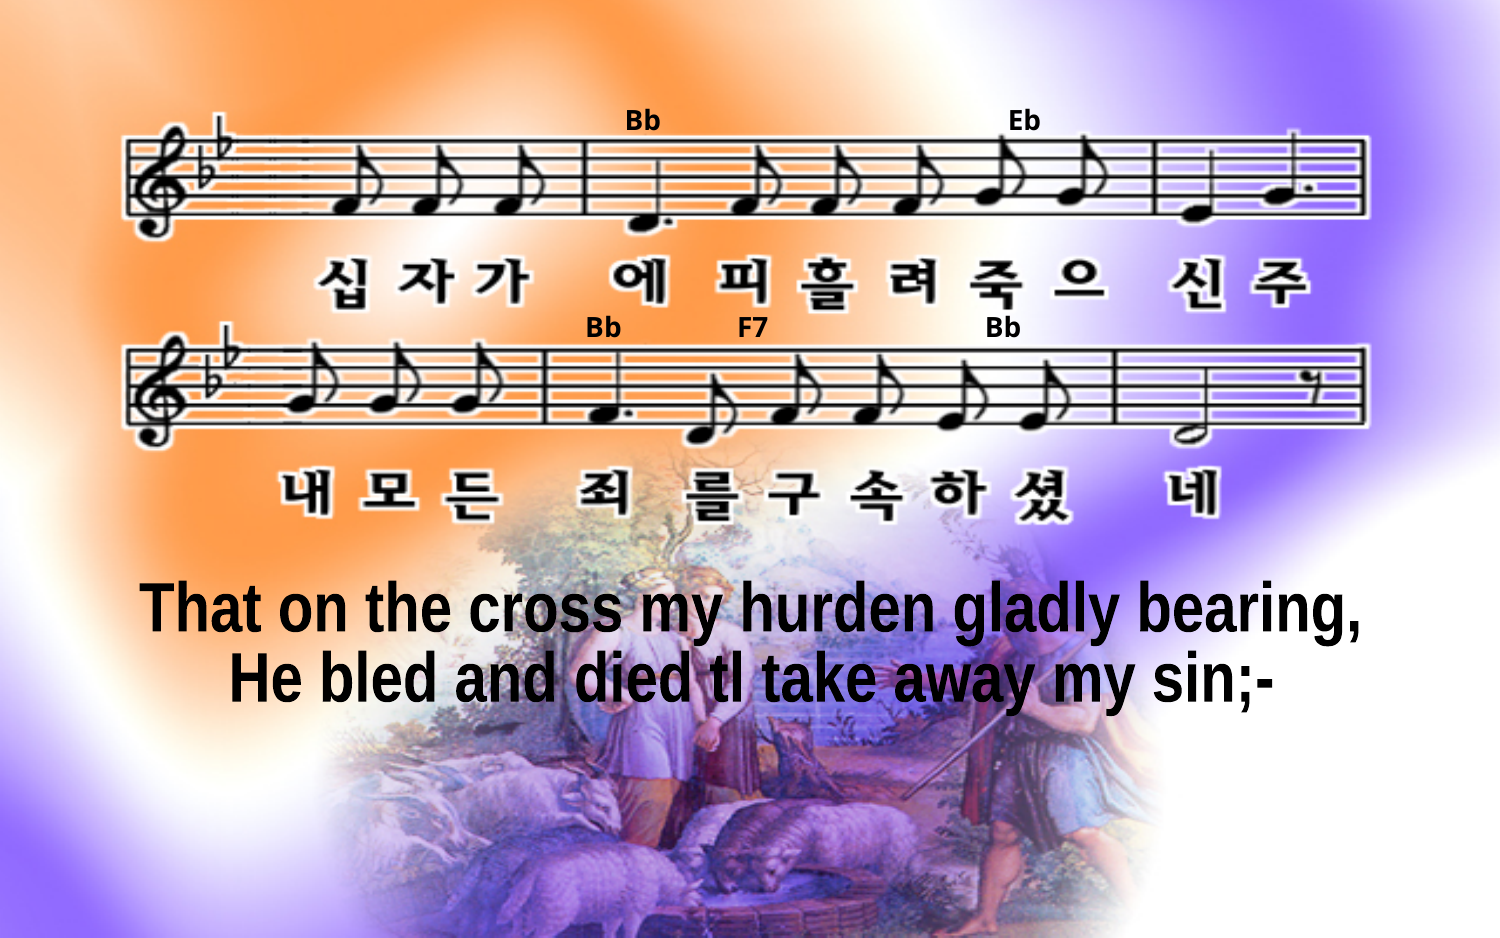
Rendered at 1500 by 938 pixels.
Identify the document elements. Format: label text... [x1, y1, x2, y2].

picture [0, 0, 1500, 938]
text_box Bb Eb [612, 104, 738, 134]
text_box Bb F7 Bb [572, 311, 698, 341]
